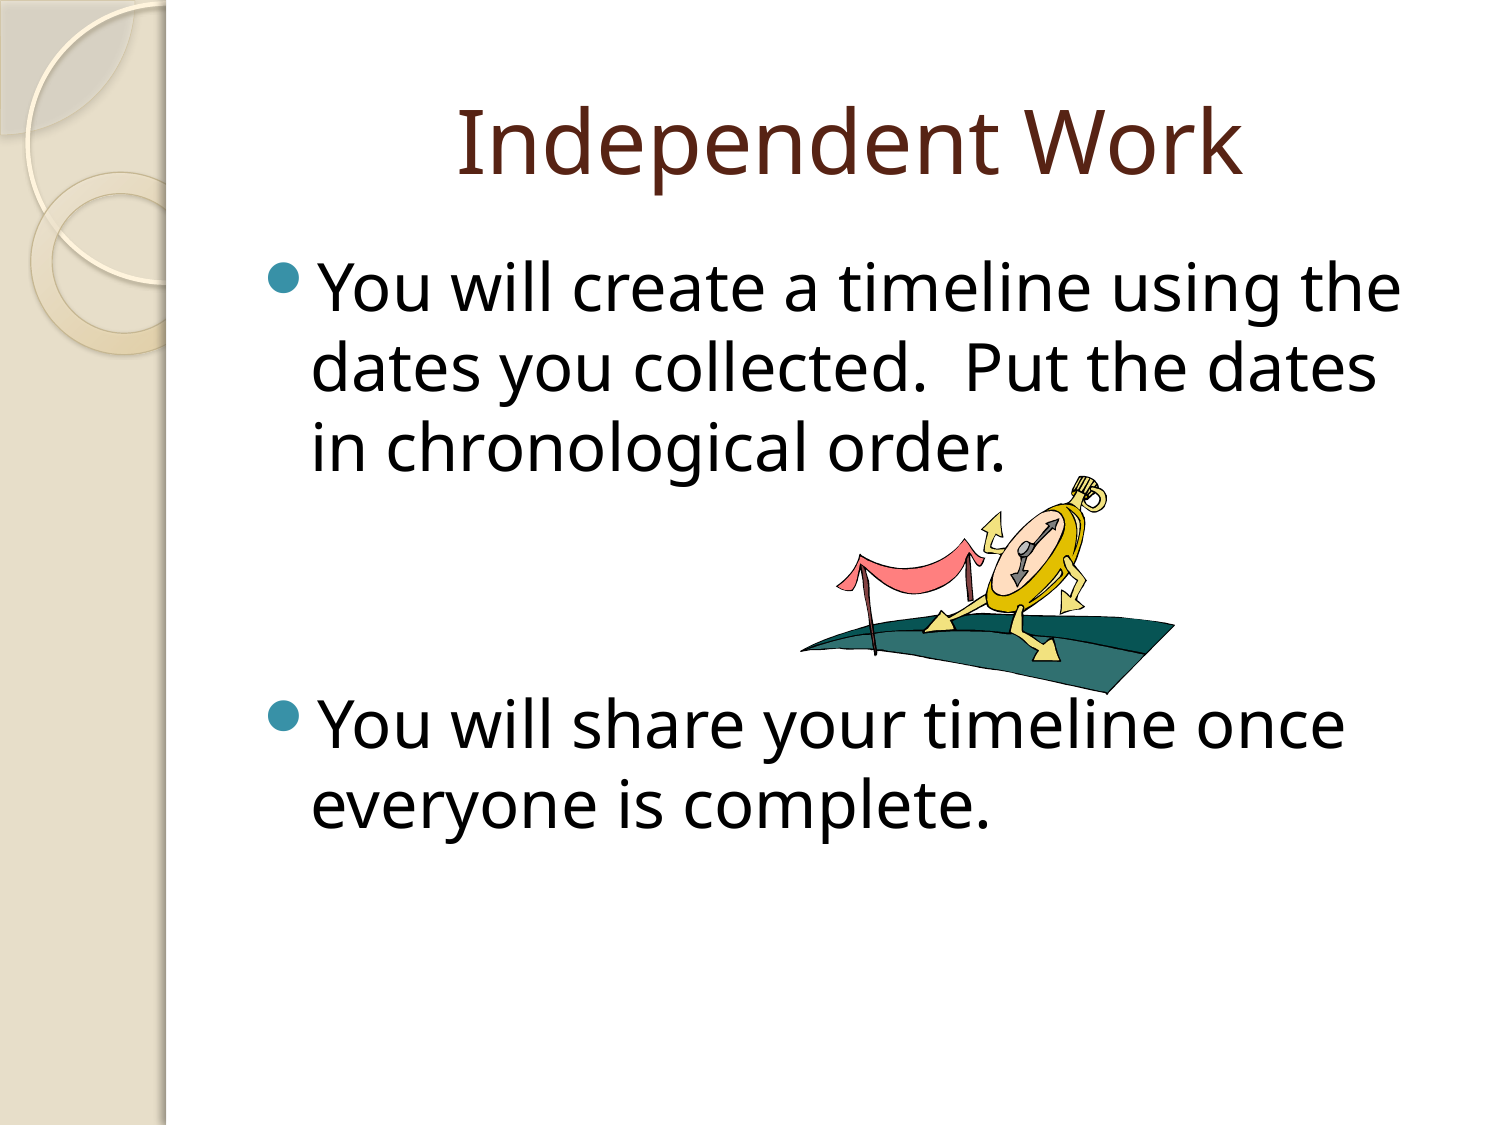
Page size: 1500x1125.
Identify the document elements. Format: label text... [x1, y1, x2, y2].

list You will create a timeline using the dates you collected. Put the dates in chronological order. You will share your timeline once everyone is complete. [235, 237, 1466, 1025]
title Independent Work [235, 45, 1466, 233]
picture [799, 474, 1176, 696]
